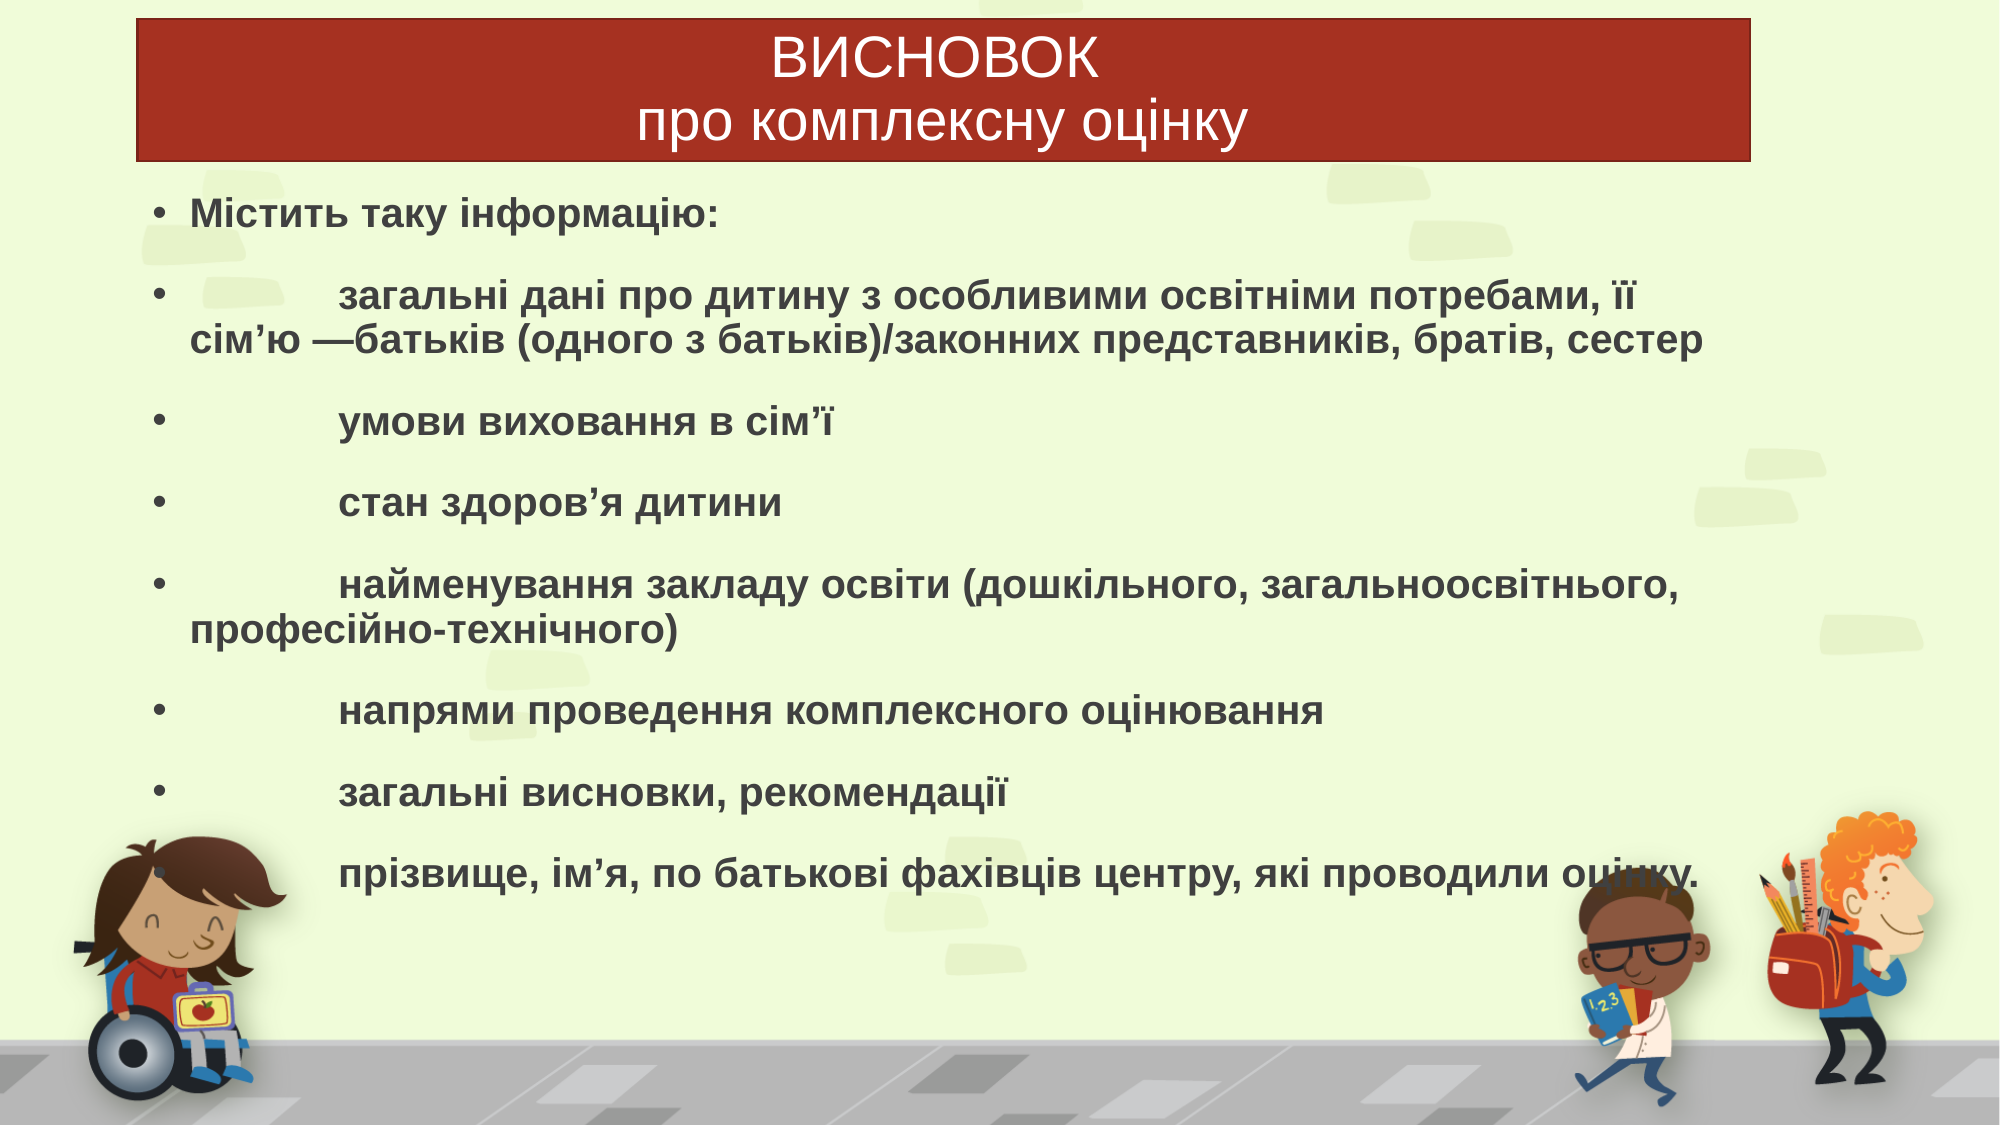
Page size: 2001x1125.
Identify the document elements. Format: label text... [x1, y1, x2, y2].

picture [0, 0, 2000, 1125]
list Містить таку інформацію: загальні дані про дитину з особливими освітніми потребами, її сім’ю —батьків (одного з батьків)/законних представників, братів, сестер умови виховання в сім’ї стан здоров’я дитини найменування закладу освіти (дошкільного, загальноосвітнього, професійно-технічного) напрями проведення комплексного оцінювання загальні висновки, рекомендації прізвище, ім’я, по батькові фахівців центру, які проводили оцінку. [137, 184, 1750, 905]
title ВИСНОВОК про комплексну оцінку [136, 18, 1751, 162]
